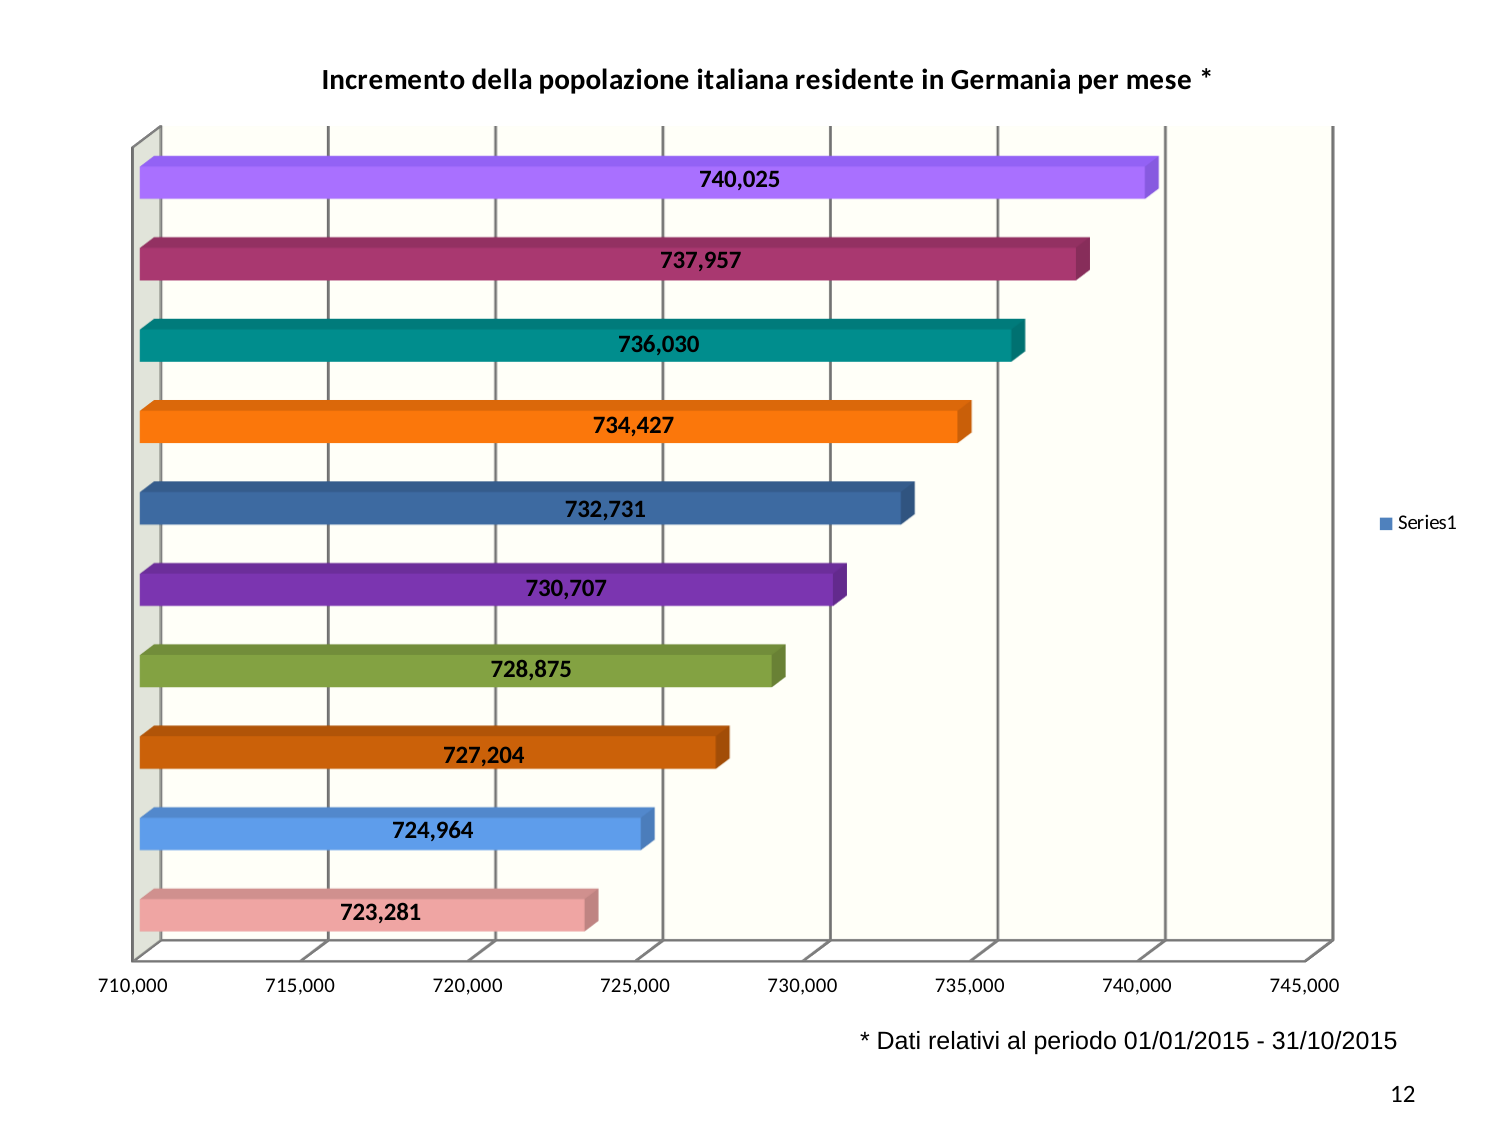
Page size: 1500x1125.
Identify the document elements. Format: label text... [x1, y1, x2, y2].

text_box * Dati relativi al periodo 01/01/2015 - 31/10/2015 [845, 1025, 1421, 1062]
chart [64, 30, 1478, 1018]
slide_number 12 [1080, 1062, 1431, 1123]
